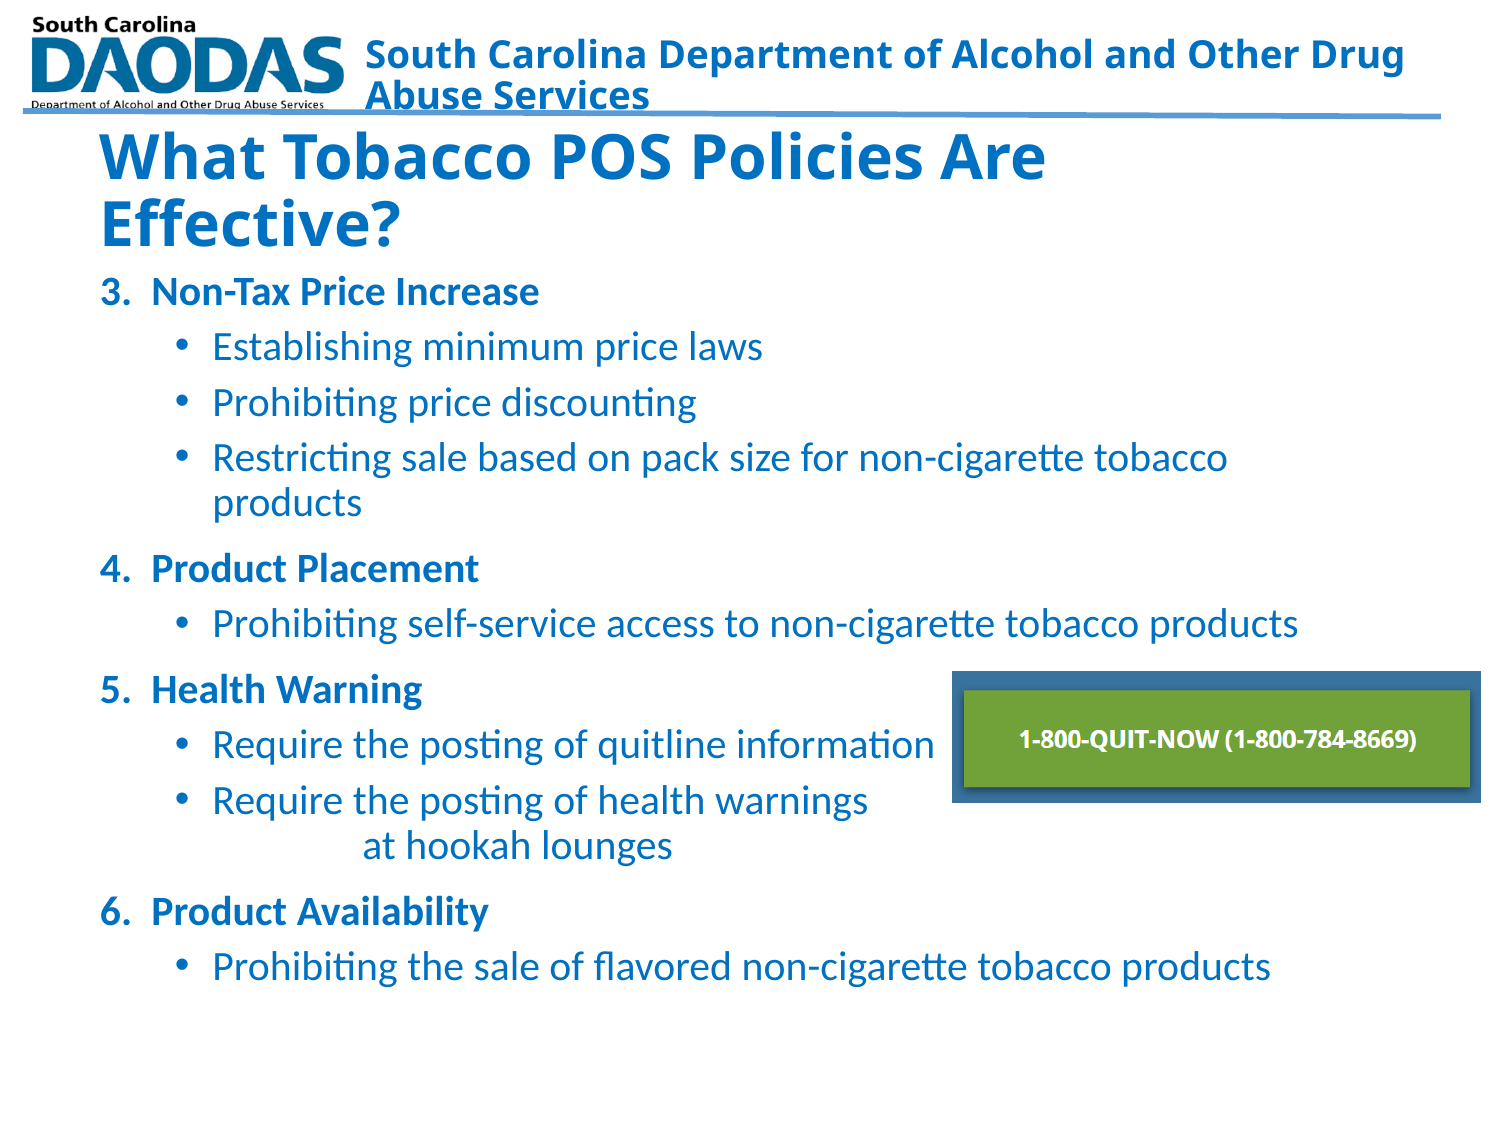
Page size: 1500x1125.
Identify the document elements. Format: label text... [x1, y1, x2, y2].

list 3. Non-Tax Price Increase Establishing minimum price laws Prohibiting price discounting Restricting sale based on pack size for non-cigarette tobacco products 4. Product Placement Prohibiting self-service access to non-cigarette tobacco products 5. Health Warning Require the posting of quitline information Require the posting of health warnings at hookah lounges 6. Product Availability Prohibiting the sale of flavored non-cigarette tobacco products [85, 261, 1379, 1046]
text_box South Carolina Department of Alcohol and Other Drug Abuse Services [353, 117, 1436, 124]
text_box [22, 110, 1441, 117]
text_box South Carolina Department of Alcohol and Other Drug Abuse Services [353, 28, 1436, 110]
title What Tobacco POS Policies Are Effective? [85, 139, 1345, 247]
picture [31, 15, 344, 110]
picture [951, 671, 1481, 803]
